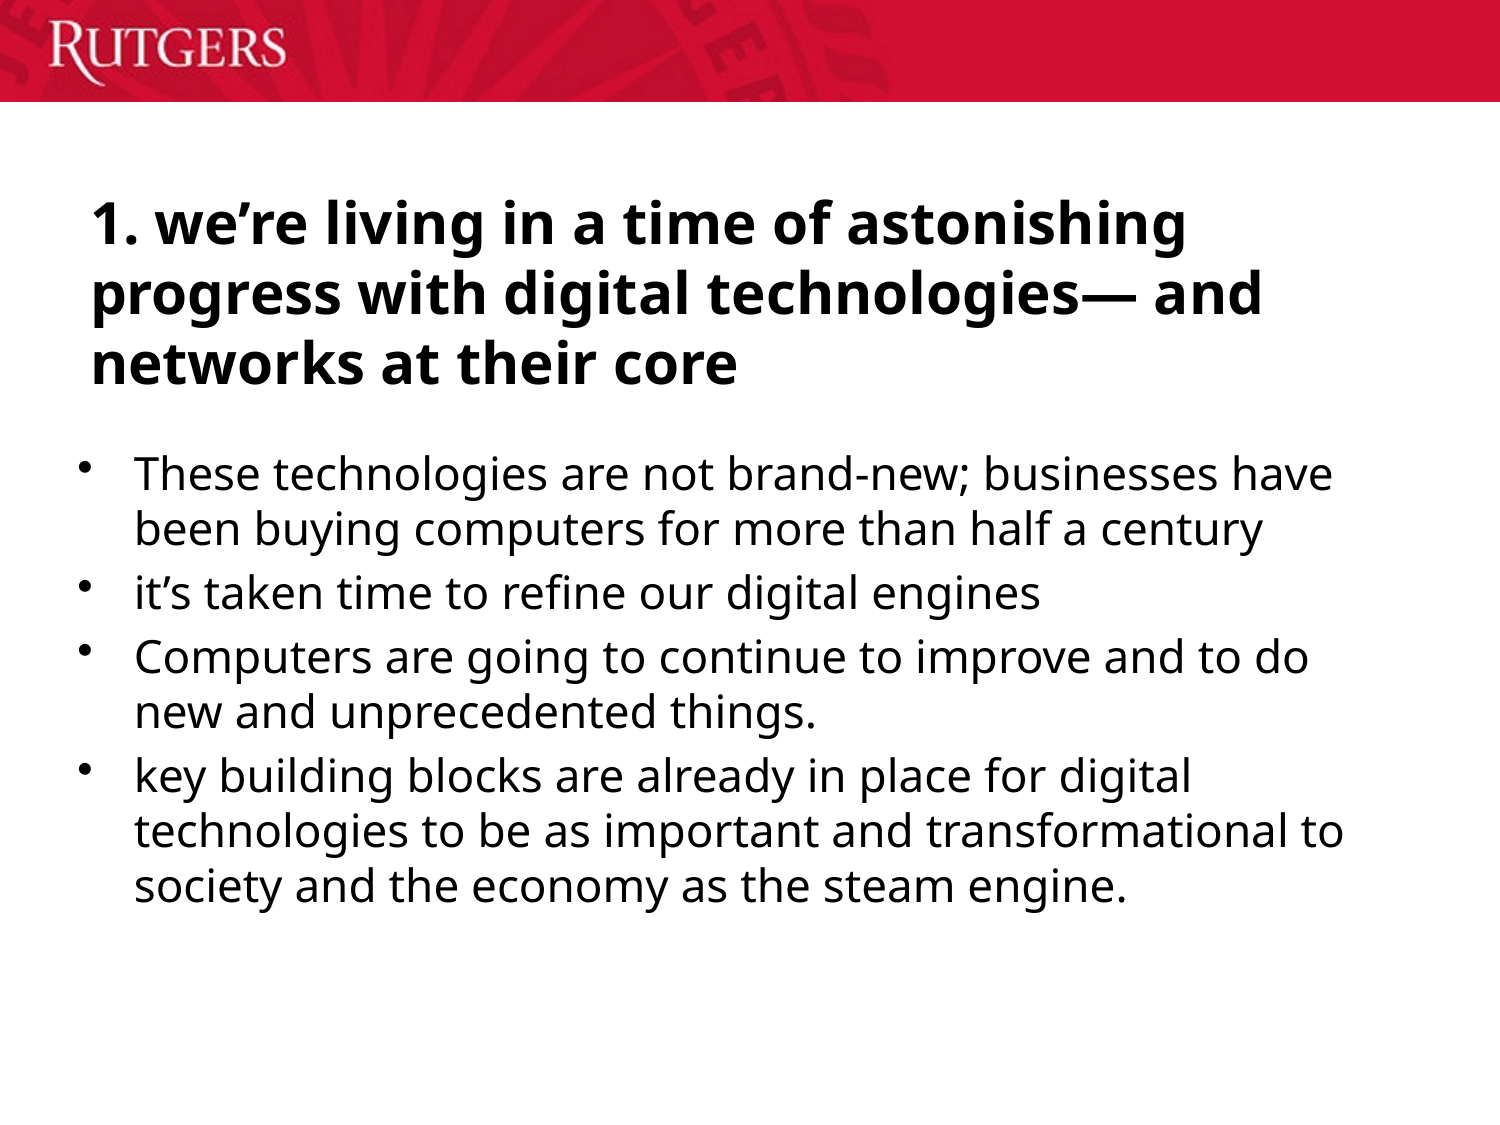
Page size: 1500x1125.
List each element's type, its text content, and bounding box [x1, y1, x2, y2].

picture [0, 0, 1500, 102]
list These technologies are not brand-new; businesses have been buying computers for more than half a century it’s taken time to refine our digital engines Computers are going to continue to improve and to do new and unprecedented things. key building blocks are already in place for digital technologies to be as important and transformational to society and the economy as the steam engine. [62, 437, 1413, 1125]
title 1. we’re living in a time of astonishing progress with digital technologies— and networks at their core [74, 224, 1426, 358]
